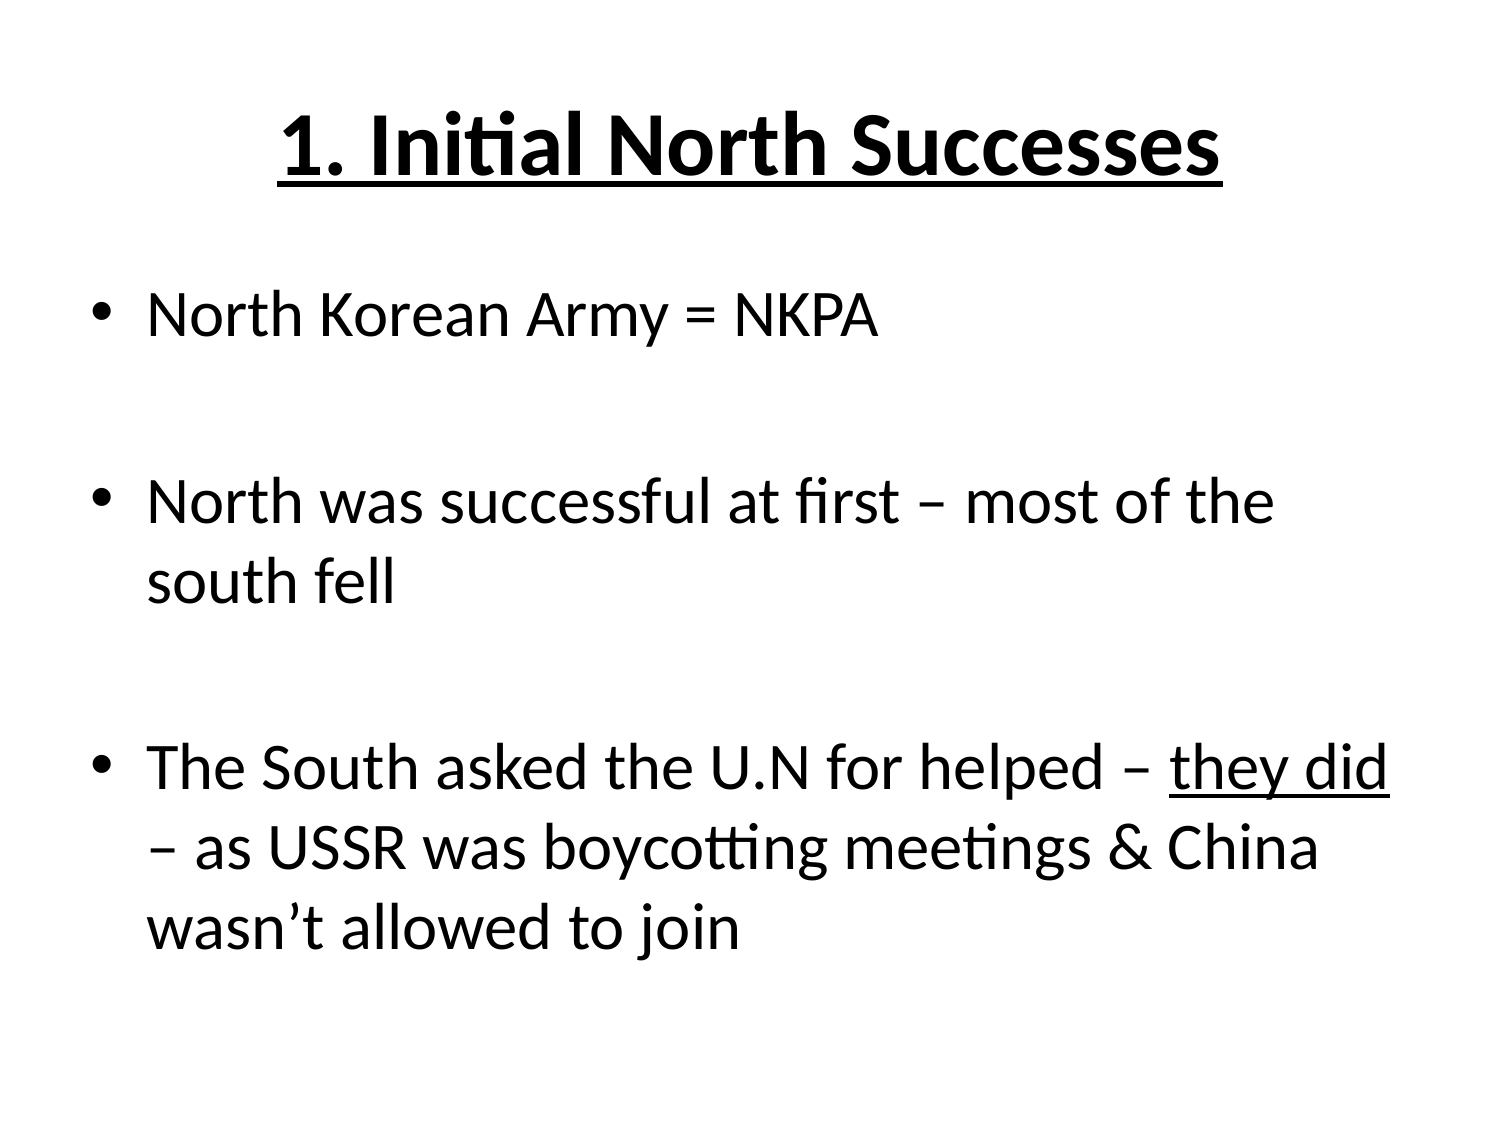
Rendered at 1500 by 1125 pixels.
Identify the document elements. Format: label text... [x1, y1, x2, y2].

list North Korean Army = NKPA North was successful at first – most of the south fell The South asked the U.N for helped – they did – as USSR was boycotting meetings & China wasn’t allowed to join [75, 262, 1425, 1005]
title 1. Initial North Successes [75, 45, 1425, 233]
